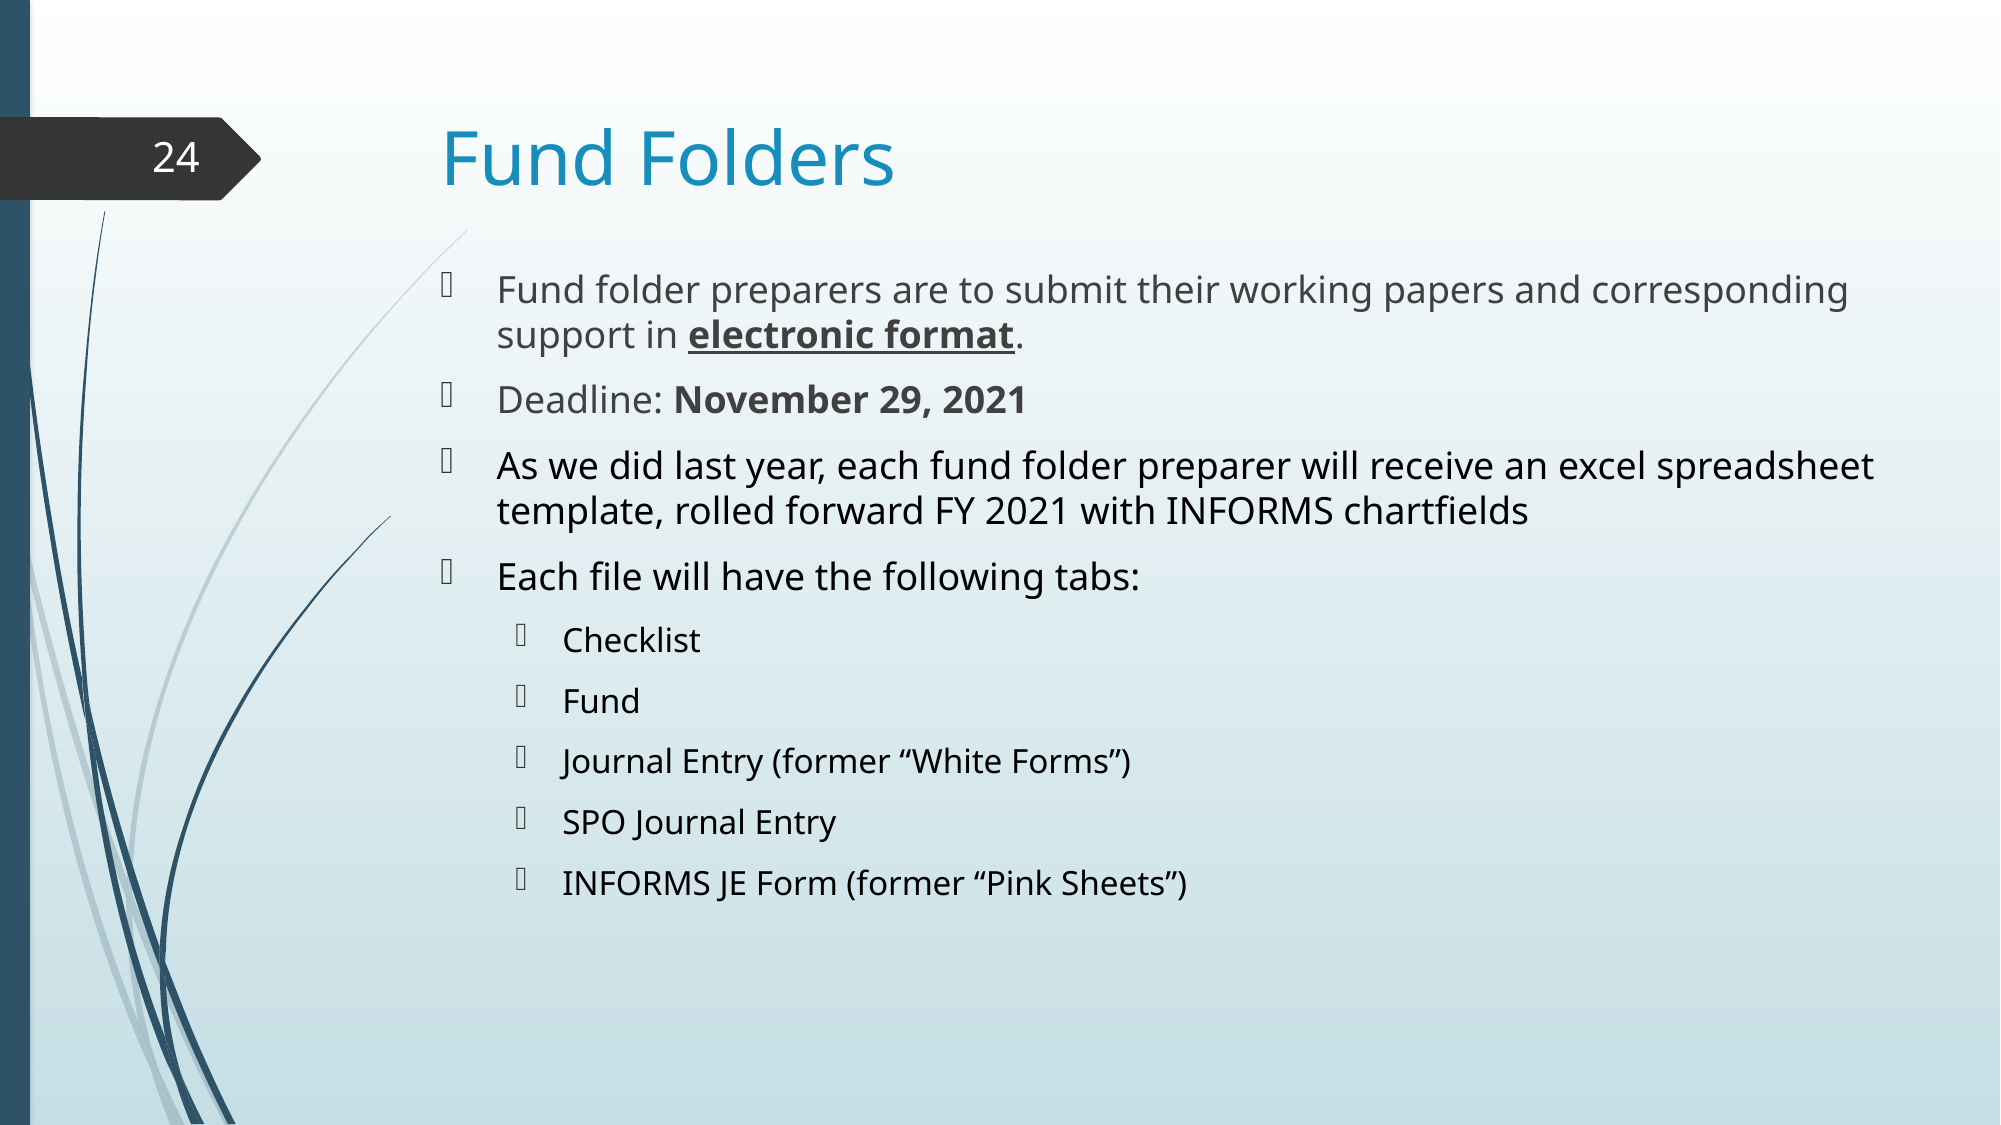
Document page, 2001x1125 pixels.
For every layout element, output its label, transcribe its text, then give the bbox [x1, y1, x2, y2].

list Fund folder preparers are to submit their working papers and corresponding support in electronic format. Deadline: November 29, 2021 As we did last year, each fund folder preparer will receive an excel spreadsheet template, rolled forward FY 2021 with INFORMS chartfields Each file will have the following tabs: Checklist Fund Journal Entry (former “White Forms”) SPO Journal Entry INFORMS JE Form (former “Pink Sheets”) [425, 258, 1914, 1023]
title Fund Folders [425, 102, 1888, 258]
slide_number 24 [87, 129, 216, 190]
